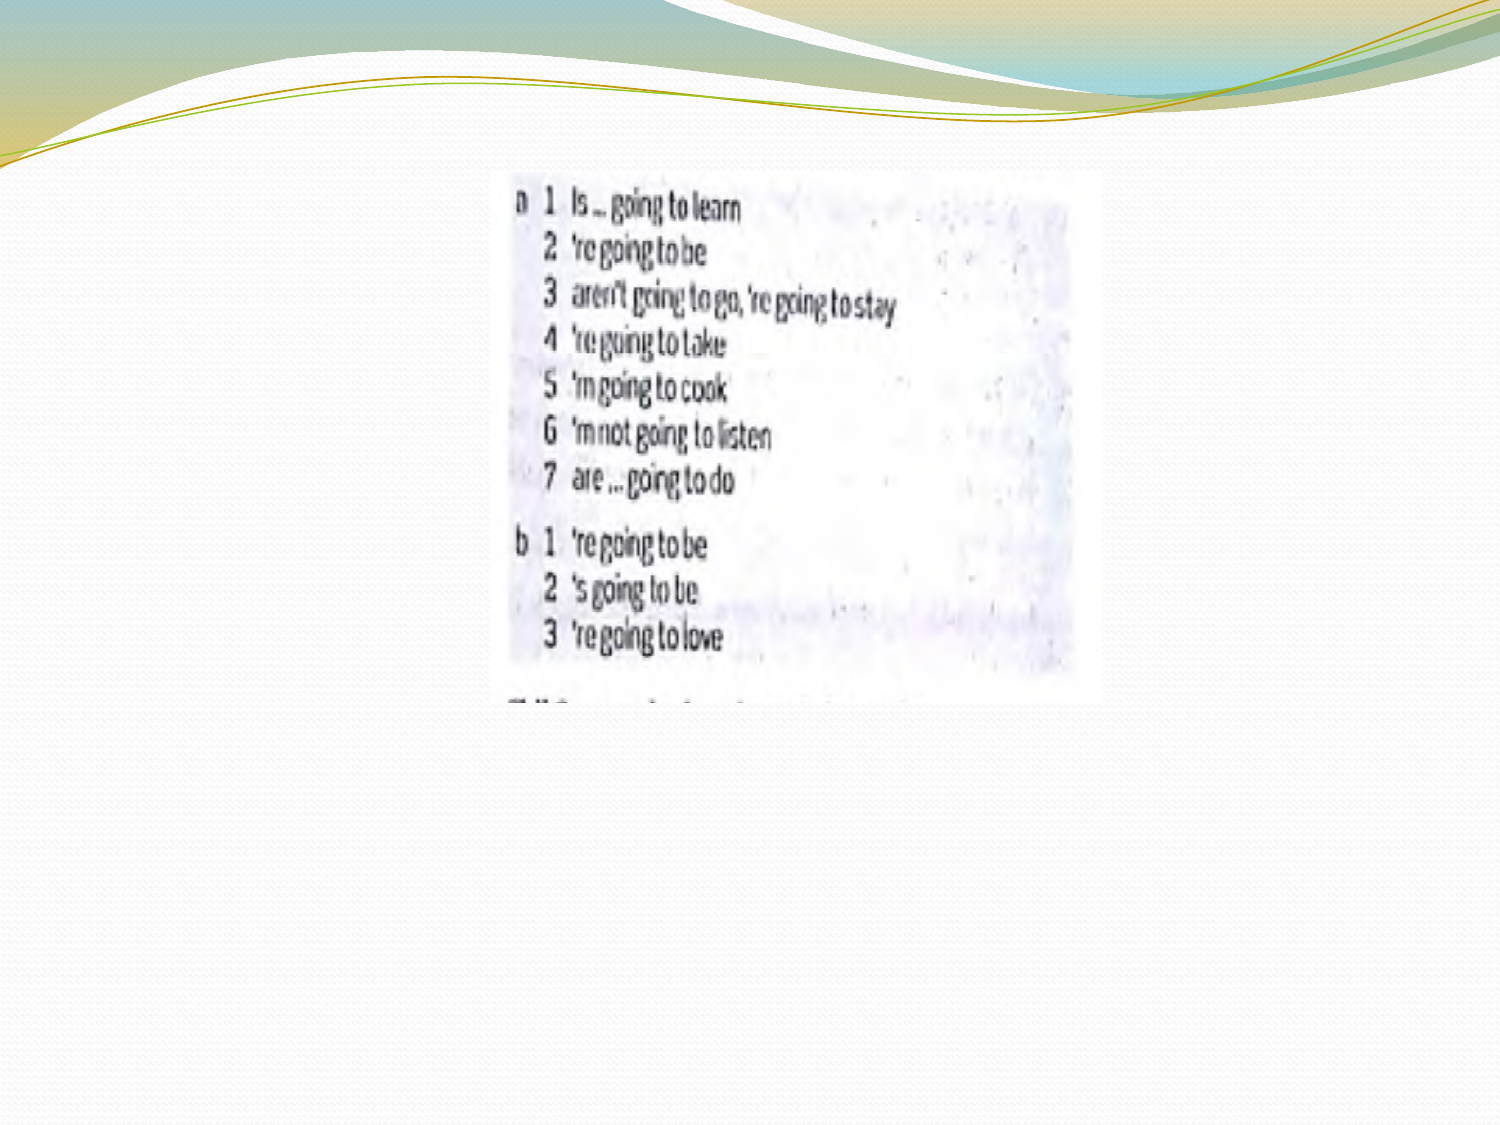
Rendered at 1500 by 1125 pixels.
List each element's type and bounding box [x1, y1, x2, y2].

list [489, 172, 1102, 703]
